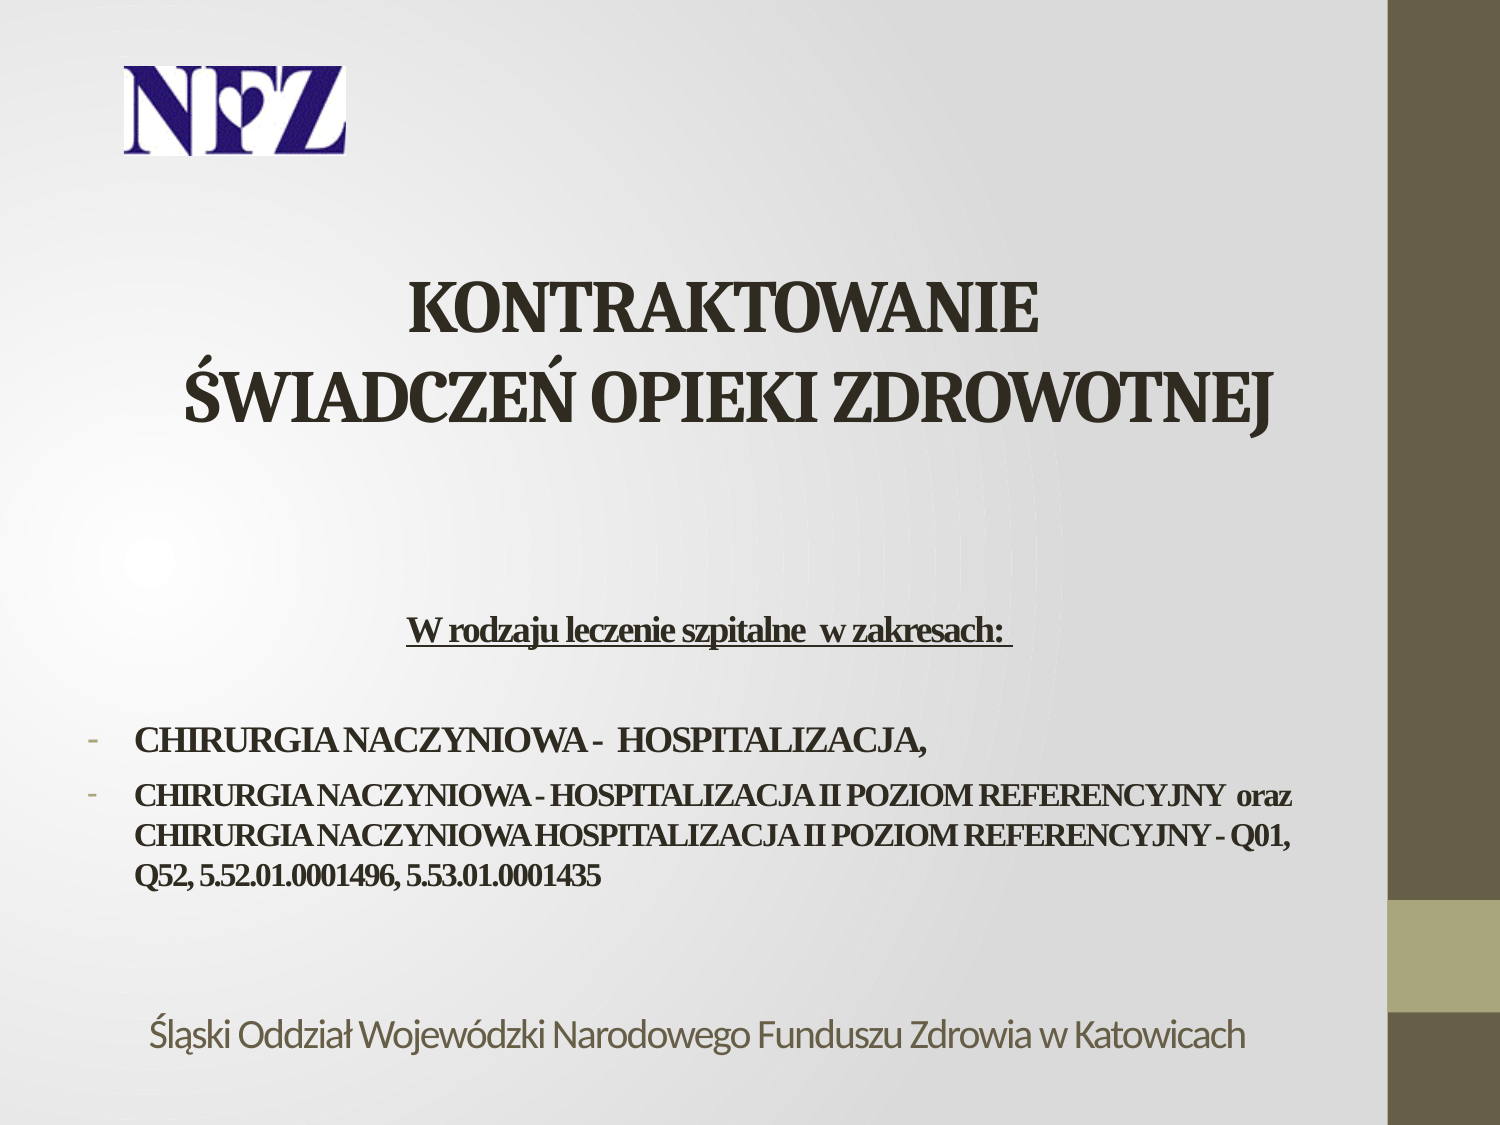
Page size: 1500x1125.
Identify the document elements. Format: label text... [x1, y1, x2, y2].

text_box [123, 65, 347, 156]
subtitle W rodzaju leczenie szpitalne w zakresach: CHIRURGIA NACZYNIOWA - HOSPITALIZACJA, CHIRURGIA NACZYNIOWA - HOSPITALIZACJA II POZIOM REFERENCYJNY oraz CHIRURGIA NACZYNIOWA HOSPITALIZACJA II POZIOM REFERENCYJNY - Q01, Q52, 5.52.01.0001496, 5.53.01.0001435 [71, 597, 1348, 906]
title KONTRAKTOWANIE ŚWIADCZEŃ OPIEKI ZDROWOTNEJ [112, 196, 1350, 516]
text_box Śląski Oddział Wojewódzki Narodowego Funduszu Zdrowia w Katowicach [71, 999, 1324, 1065]
